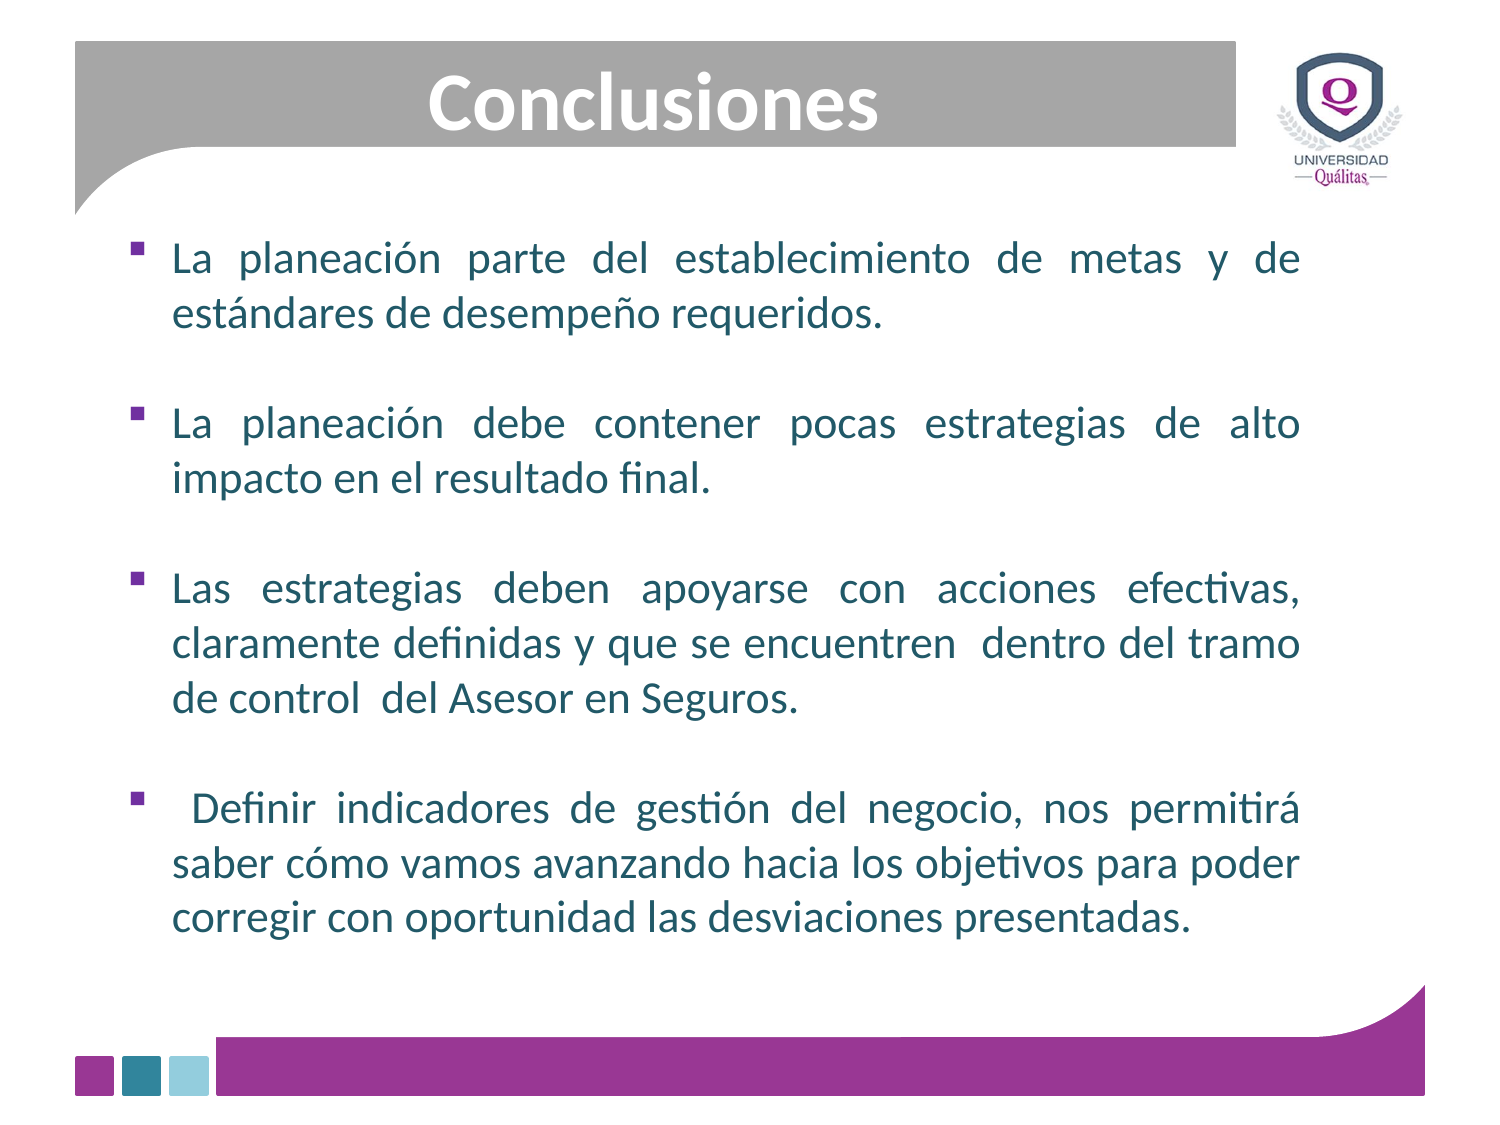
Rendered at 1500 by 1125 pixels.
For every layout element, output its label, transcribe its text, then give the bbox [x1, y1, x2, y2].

title Conclusiones [75, 45, 1235, 149]
text_box La planeación parte del establecimiento de metas y de estándares de desempeño requeridos. La planeación debe contener pocas estrategias de alto impacto en el resultado final. Las estrategias deben apoyarse con acciones efectivas, claramente definidas y que se encuentren dentro del tramo de control del Asesor en Seguros. Definir indicadores de gestión del negocio, nos permitirá saber cómo vamos avanzando hacia los objetivos para poder corregir con oportunidad las desviaciones presentadas. [112, 219, 1317, 965]
picture [1257, 42, 1424, 209]
